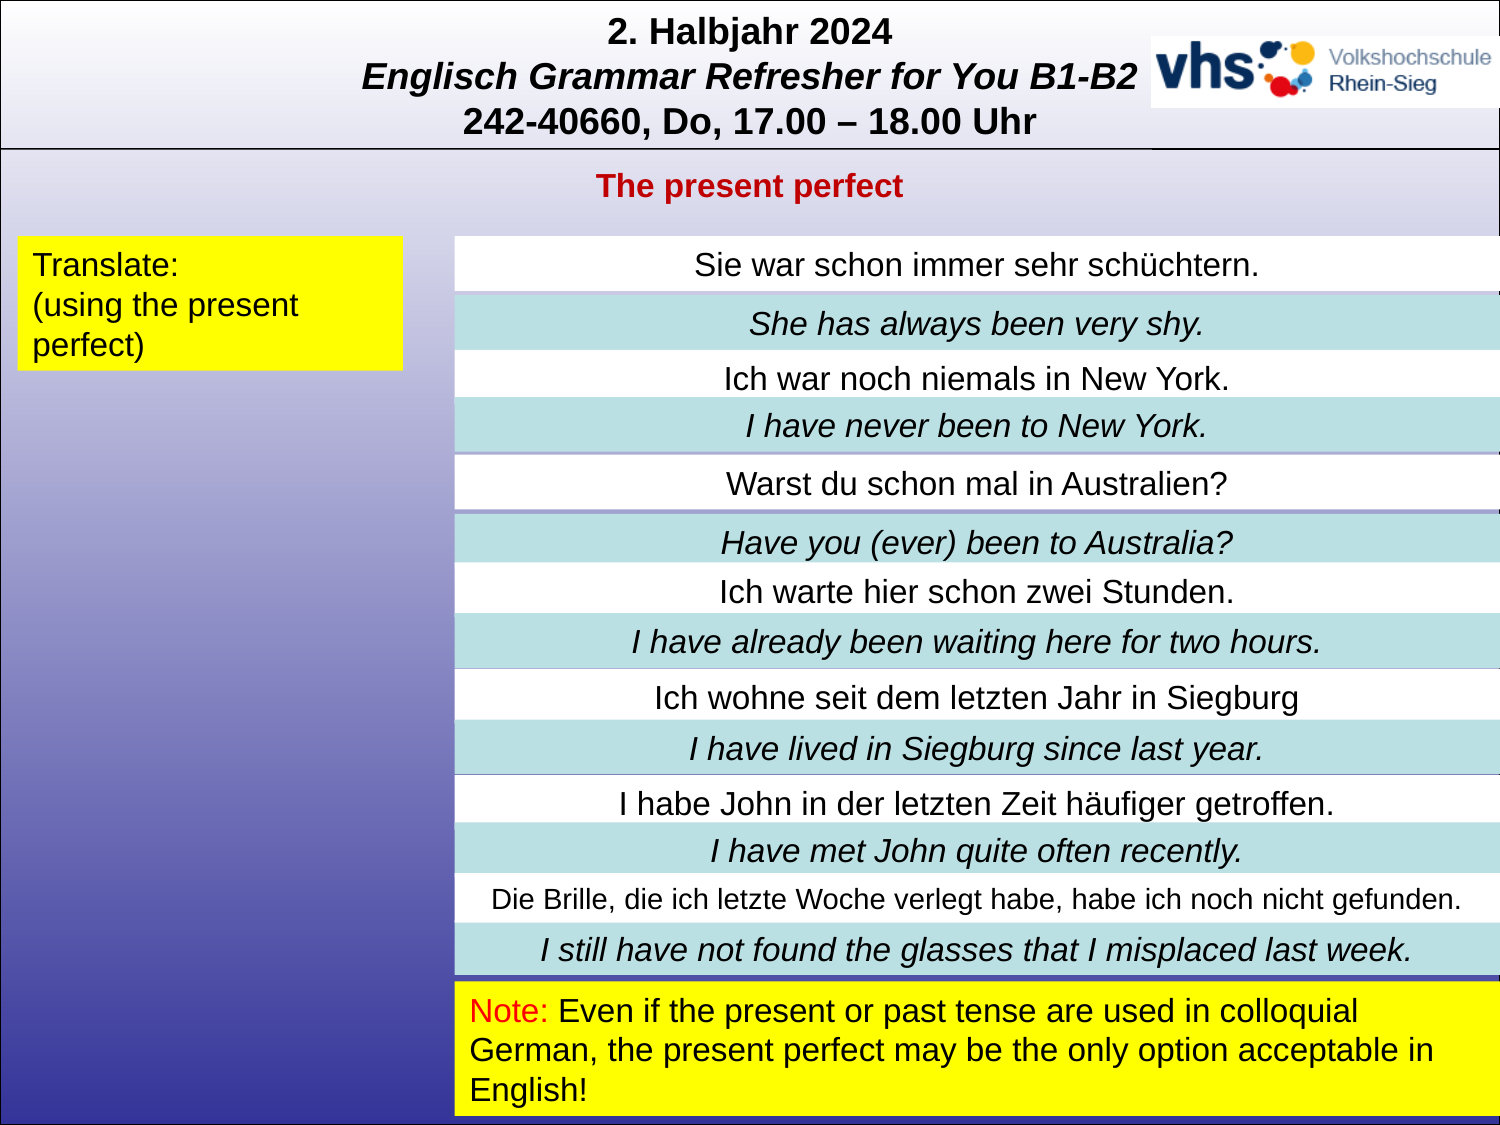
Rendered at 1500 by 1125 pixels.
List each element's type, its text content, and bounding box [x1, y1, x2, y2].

text_box Ich war noch niemals in New York. [454, 349, 1500, 397]
text_box I have never been to New York. [454, 397, 1500, 452]
text_box The present perfect [0, 157, 1500, 212]
text_box Have you (ever) been to Australia? [454, 513, 1500, 562]
text_box Note: Even if the present or past tense are used in colloquial German, the present perfect may be the only option acceptable in English! [454, 981, 1500, 1116]
text_box Die Brille, die ich letzte Woche verlegt habe, habe ich noch nicht gefunden. [454, 873, 1500, 923]
text_box Translate: (using the present perfect) [17, 236, 403, 371]
text_box She has always been very shy. [454, 295, 1500, 349]
text_box Warst du schon mal in Australien? [454, 454, 1500, 510]
text_box I have lived in Siegburg since last year. [454, 719, 1500, 775]
text_box Ich wohne seit dem letzten Jahr in Siegburg [454, 668, 1500, 719]
text_box I have already been waiting here for two hours. [454, 613, 1500, 668]
text_box Ich warte hier schon zwei Stunden. [454, 562, 1500, 613]
text_box I habe John in der letzten Zeit häufiger getroffen. [454, 775, 1500, 822]
picture [1151, 36, 1500, 108]
text_box I still have not found the glasses that I misplaced last week. [454, 923, 1500, 975]
text_box I have met John quite often recently. [454, 822, 1500, 873]
text_box Sie war schon immer sehr schüchtern. [454, 236, 1500, 291]
